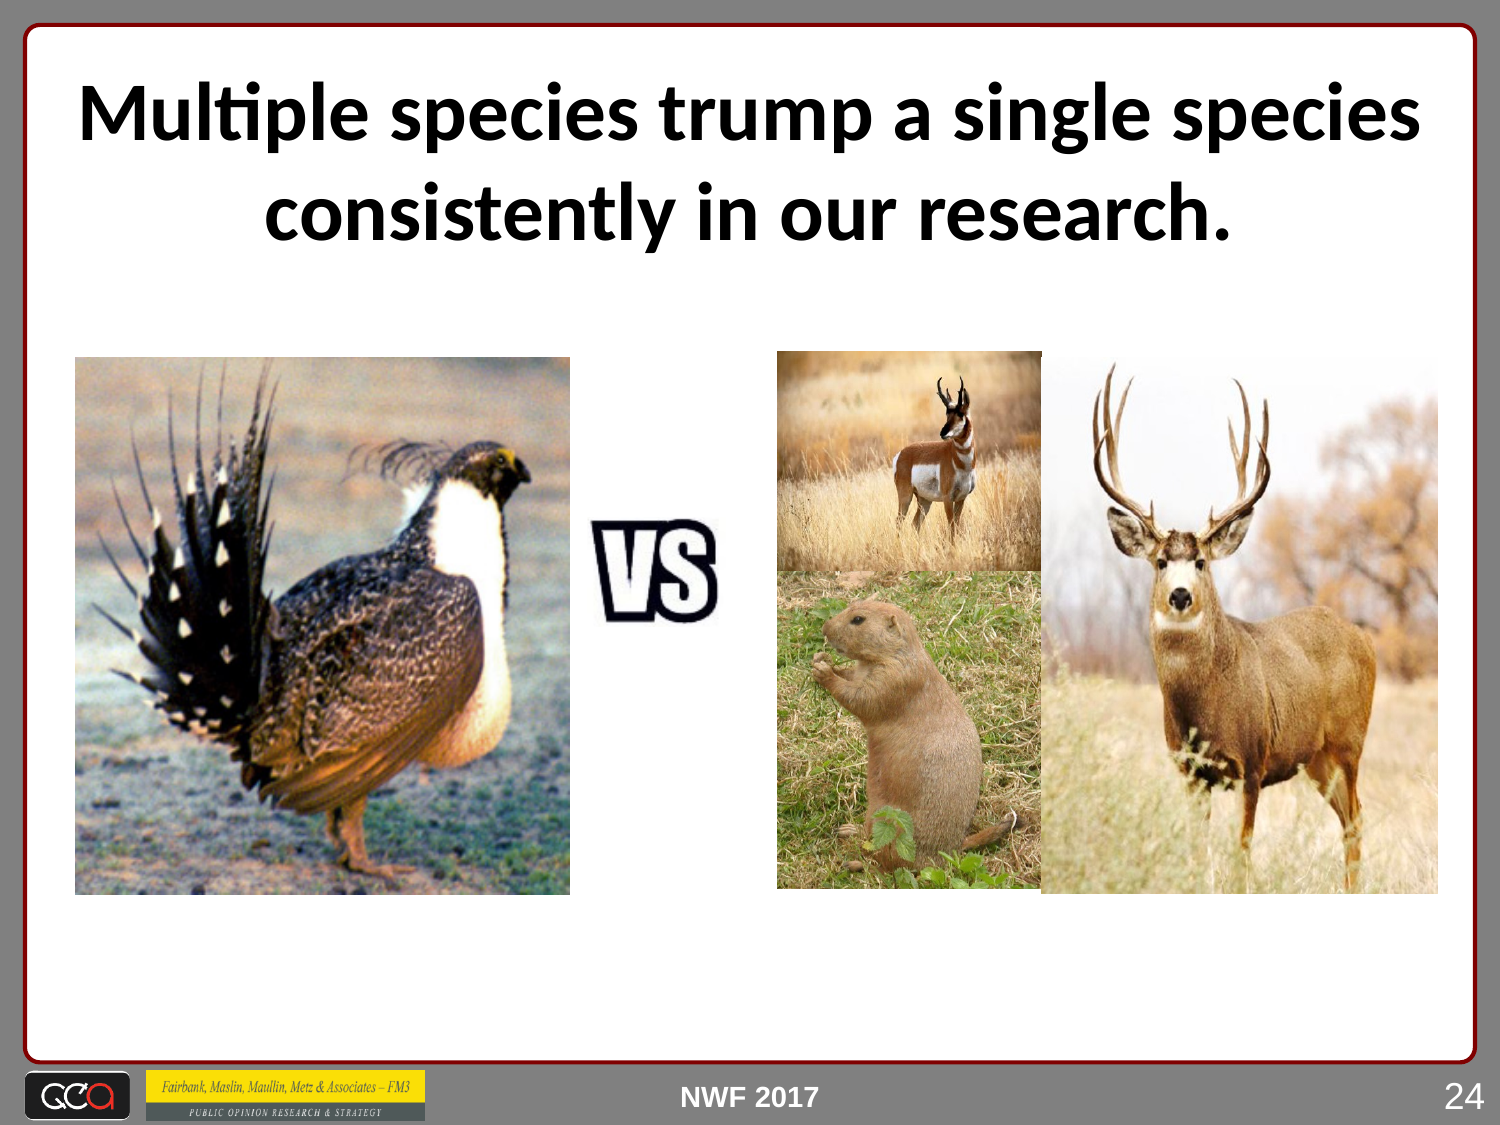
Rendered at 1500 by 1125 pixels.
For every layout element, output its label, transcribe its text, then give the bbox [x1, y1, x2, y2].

picture [146, 1070, 425, 1121]
picture [74, 356, 571, 895]
picture [587, 516, 726, 628]
picture [776, 351, 1438, 894]
picture [24, 1070, 130, 1121]
text_box Multiple species trump a single species consistently in our research. [0, 49, 1500, 188]
